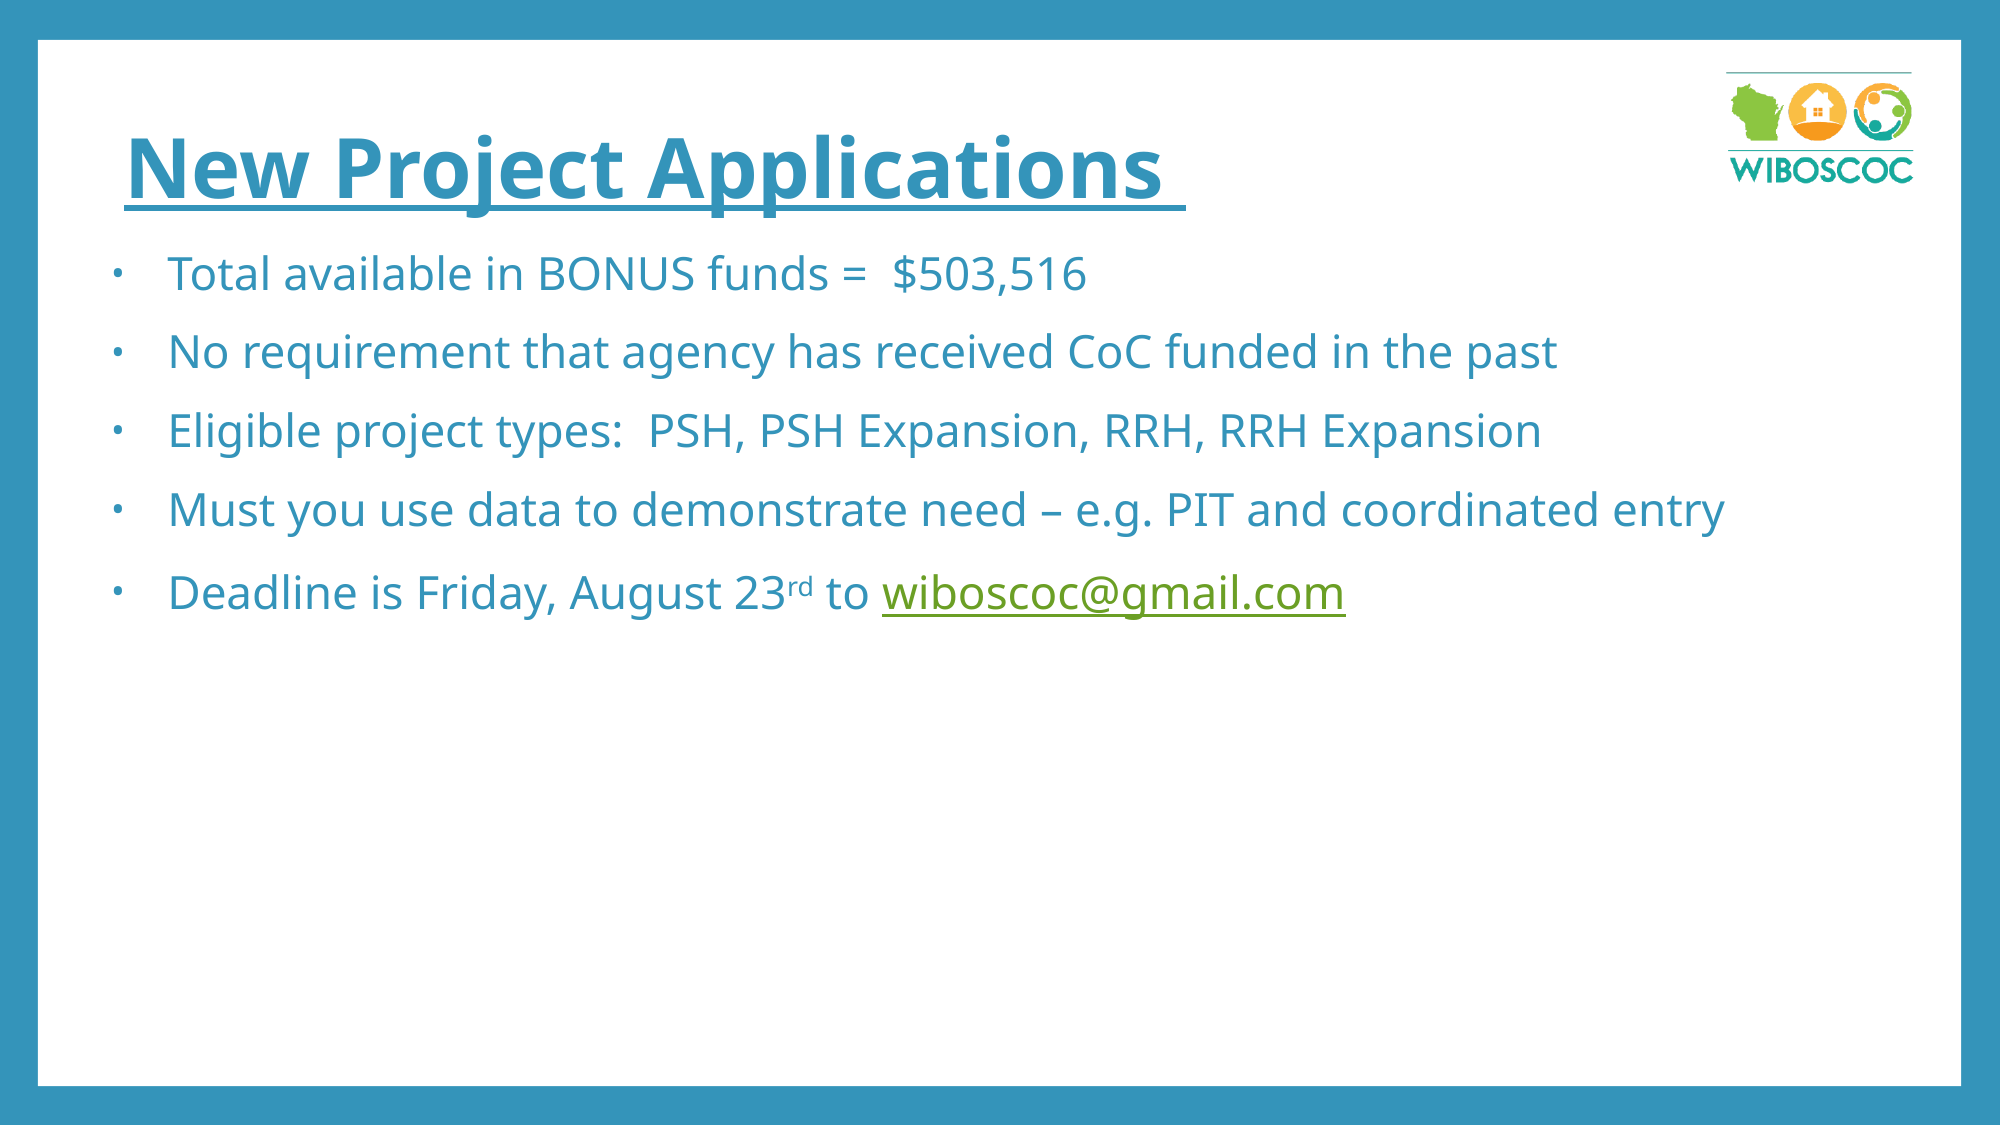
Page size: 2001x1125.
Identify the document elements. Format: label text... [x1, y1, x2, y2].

title New Project Applications [109, 99, 1560, 243]
list Total available in BONUS funds = $503,516 No requirement that agency has received CoC funded in the past Eligible project types: PSH, PSH Expansion, RRH, RRH Expansion Must you use data to demonstrate need – e.g. PIT and coordinated entry Deadline is Friday, August 23rd to wiboscoc@gmail.com [96, 243, 1926, 1059]
picture [1718, 54, 1923, 206]
